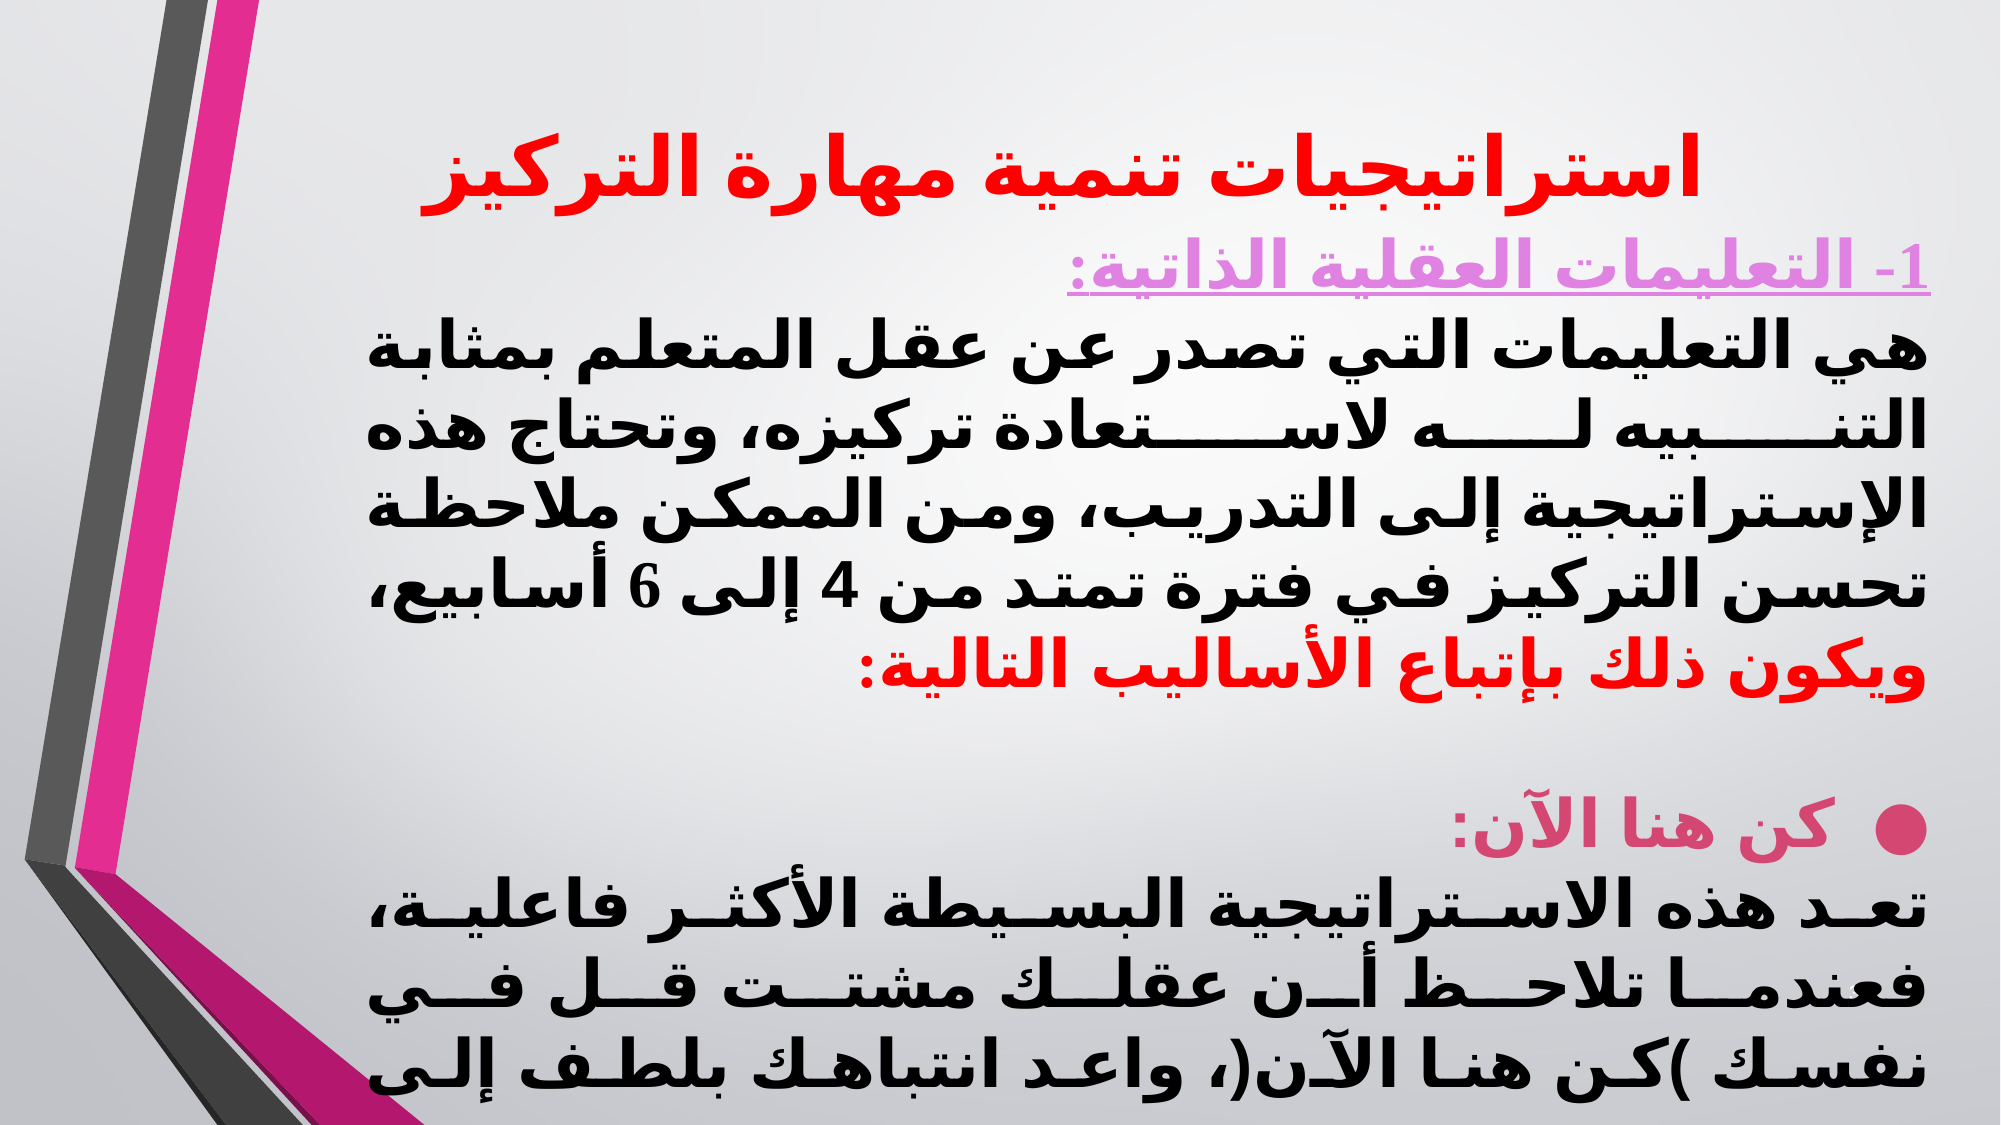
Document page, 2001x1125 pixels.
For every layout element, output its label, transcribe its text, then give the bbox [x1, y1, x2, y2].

title استراتيجيات تنمية مهارة التركيز [243, 73, 1887, 352]
text_box 1- التعليمات العقلية الذاتية: هي التعليمات التي تصدر عن عقل المتعلم بمثابة التنبيه له لاستعادة تركيزه، وتحتاج هذه الإستراتيجية إلى التدريب، ومن الممكن ملاحظة تحسن التركيز في فترة تمتد من 4 إلى 6 أسابيع، ويكون ذلك بإتباع الأساليب التالية: ● كن هنا الآن: تعد هذه الاستراتيجية البسيطة الأكثر فاعلية، فعندما تلاحظ أن عقلك مشتت قل في نفسك )كن هنا الآن(، واعد انتباهك بلطف إلى حيث تريد. [351, 214, 1946, 1125]
